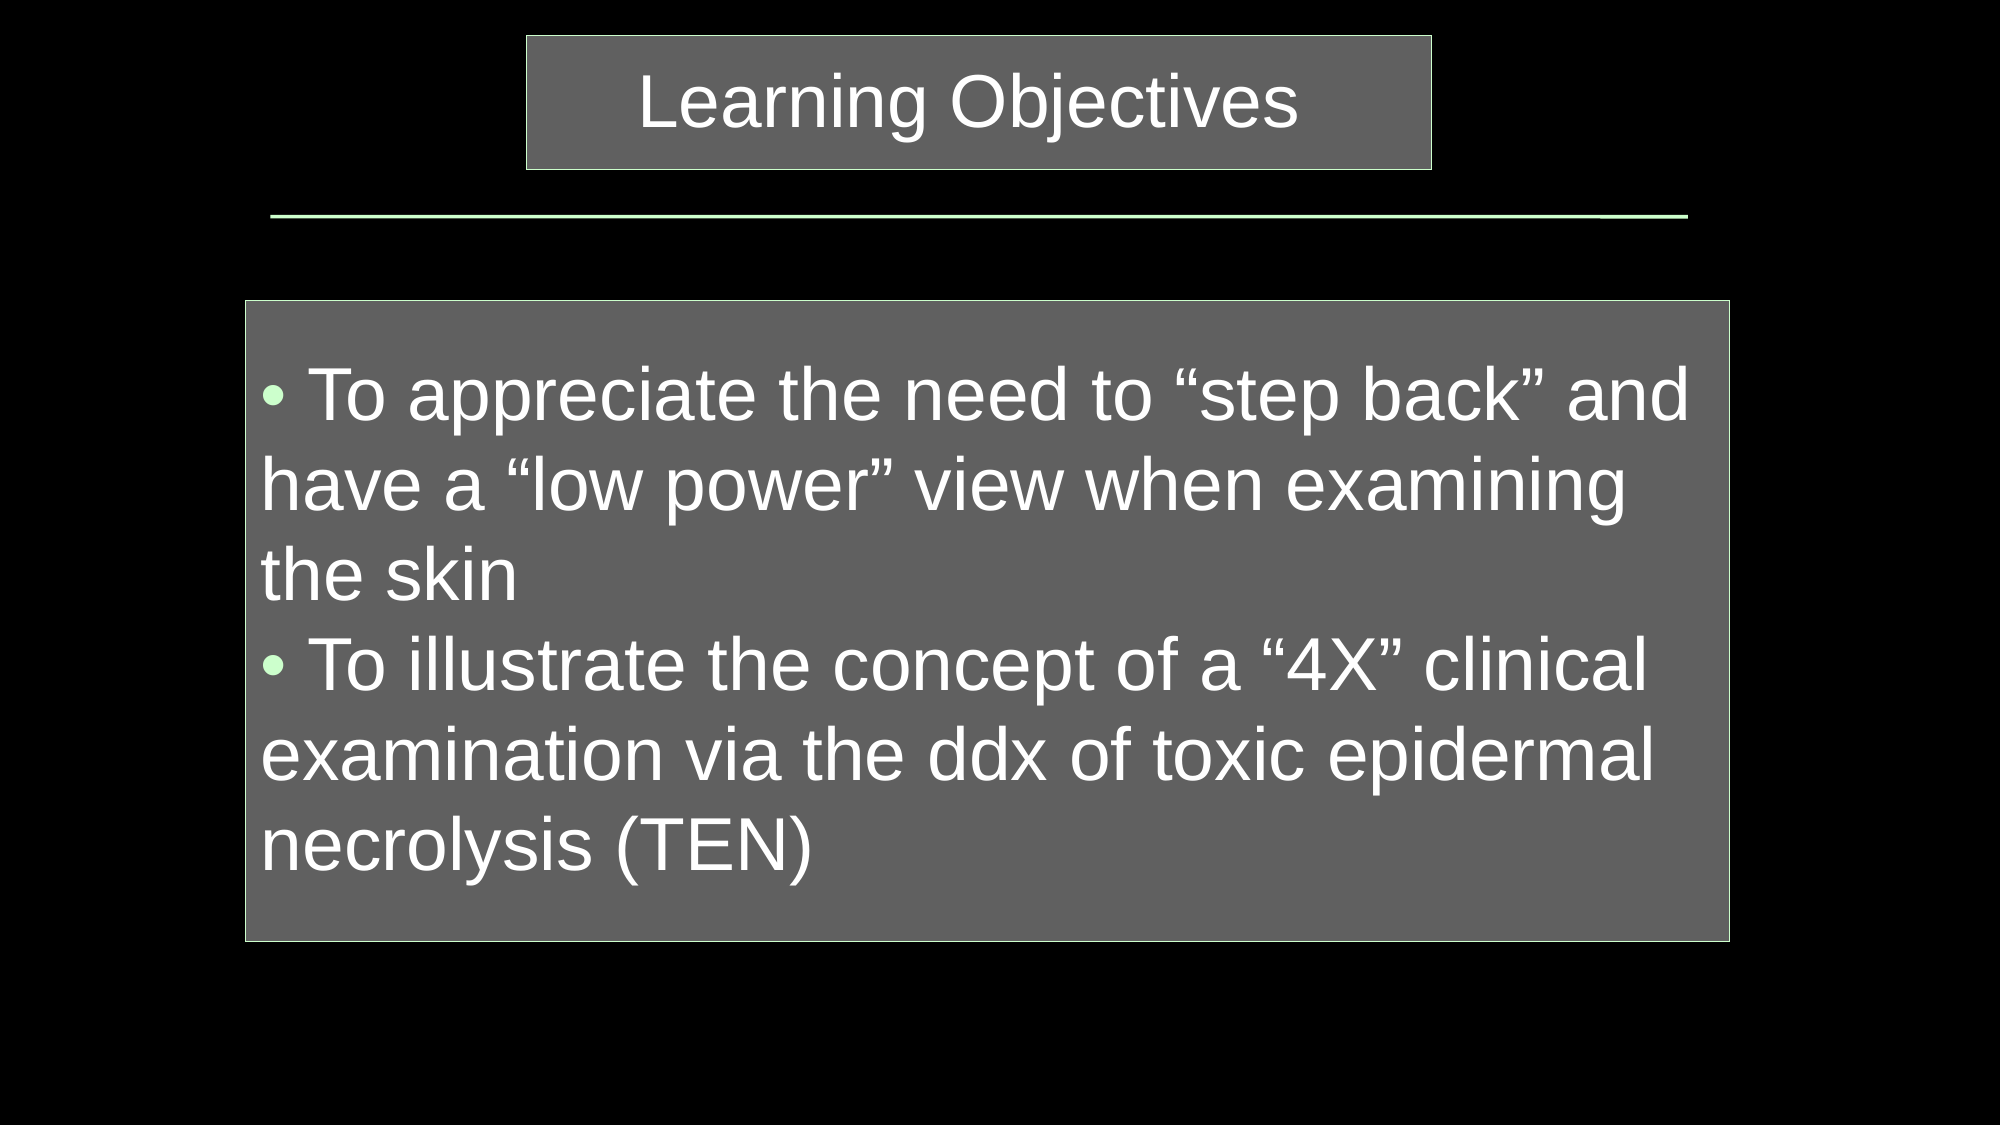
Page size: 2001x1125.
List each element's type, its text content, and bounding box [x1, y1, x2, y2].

text_box • To appreciate the need to “step back” and have a “low power” view when examining the skin • To illustrate the concept of a “4X” clinical examination via the ddx of toxic epidermal necrolysis (TEN) [245, 300, 1730, 942]
text_box Learning Objectives [526, 35, 1432, 170]
